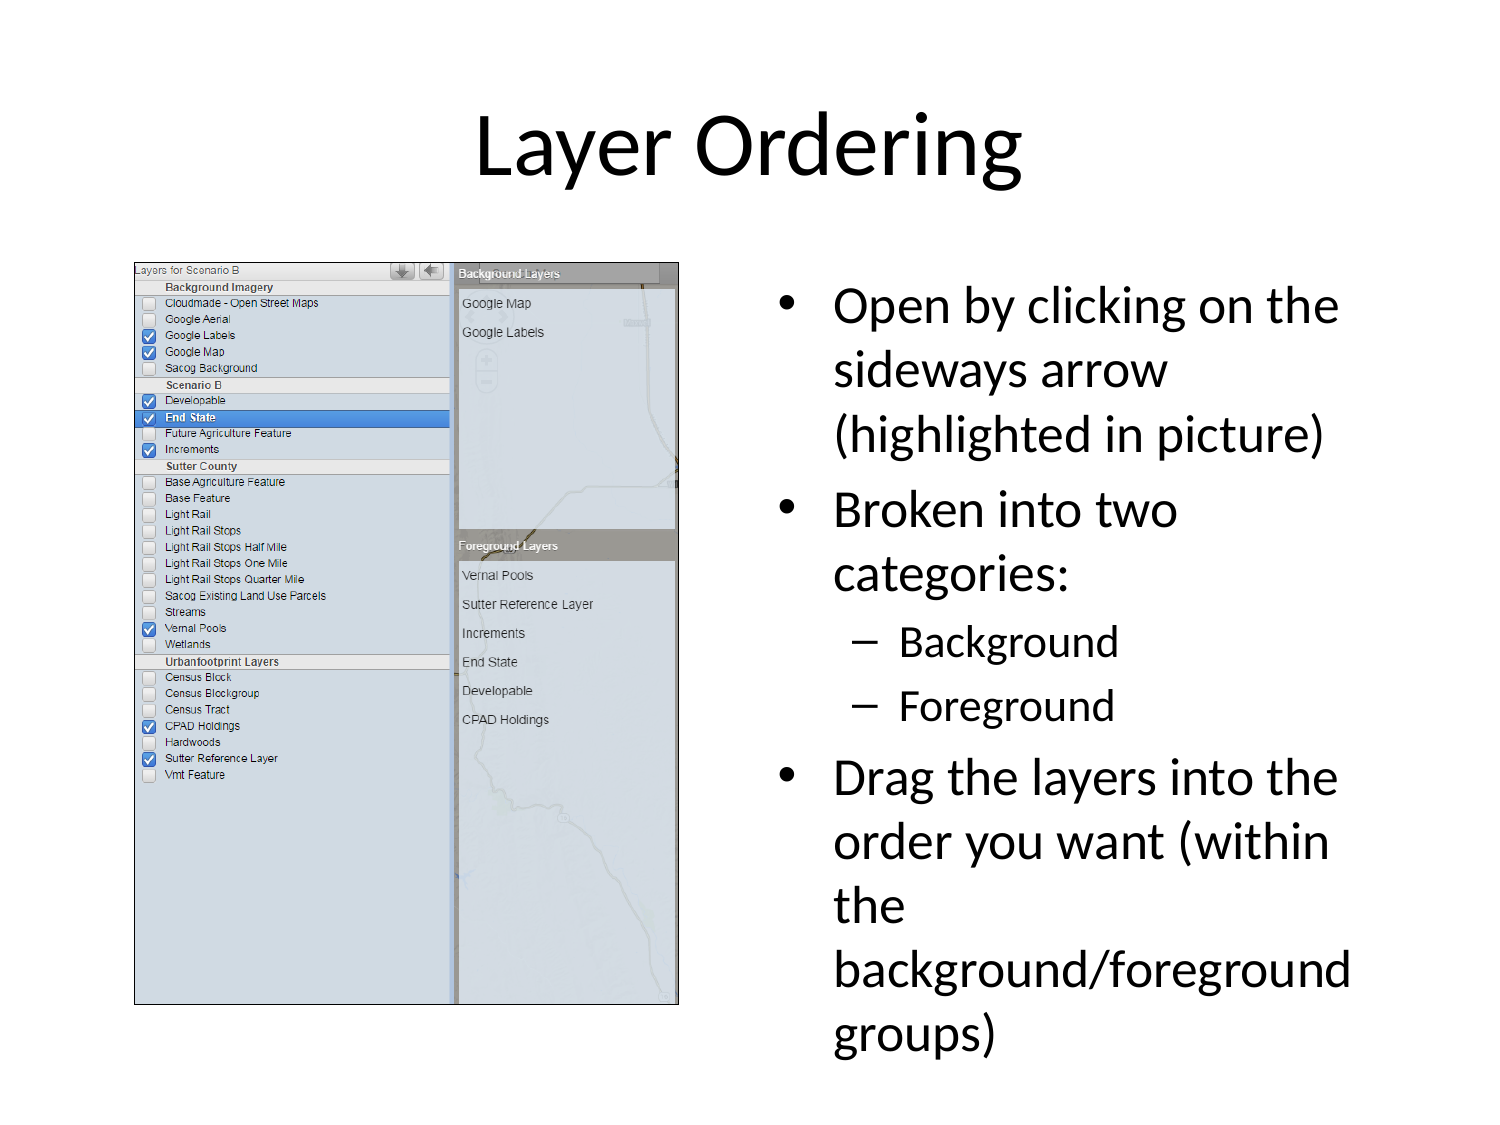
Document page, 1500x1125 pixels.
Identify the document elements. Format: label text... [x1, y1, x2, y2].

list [134, 262, 679, 1006]
list Open by clicking on the sideways arrow (highlighted in picture) Broken into two categories: Background Foreground Drag the layers into the order you want (within the background/foreground groups) [762, 262, 1425, 1075]
title Layer Ordering [75, 45, 1425, 233]
